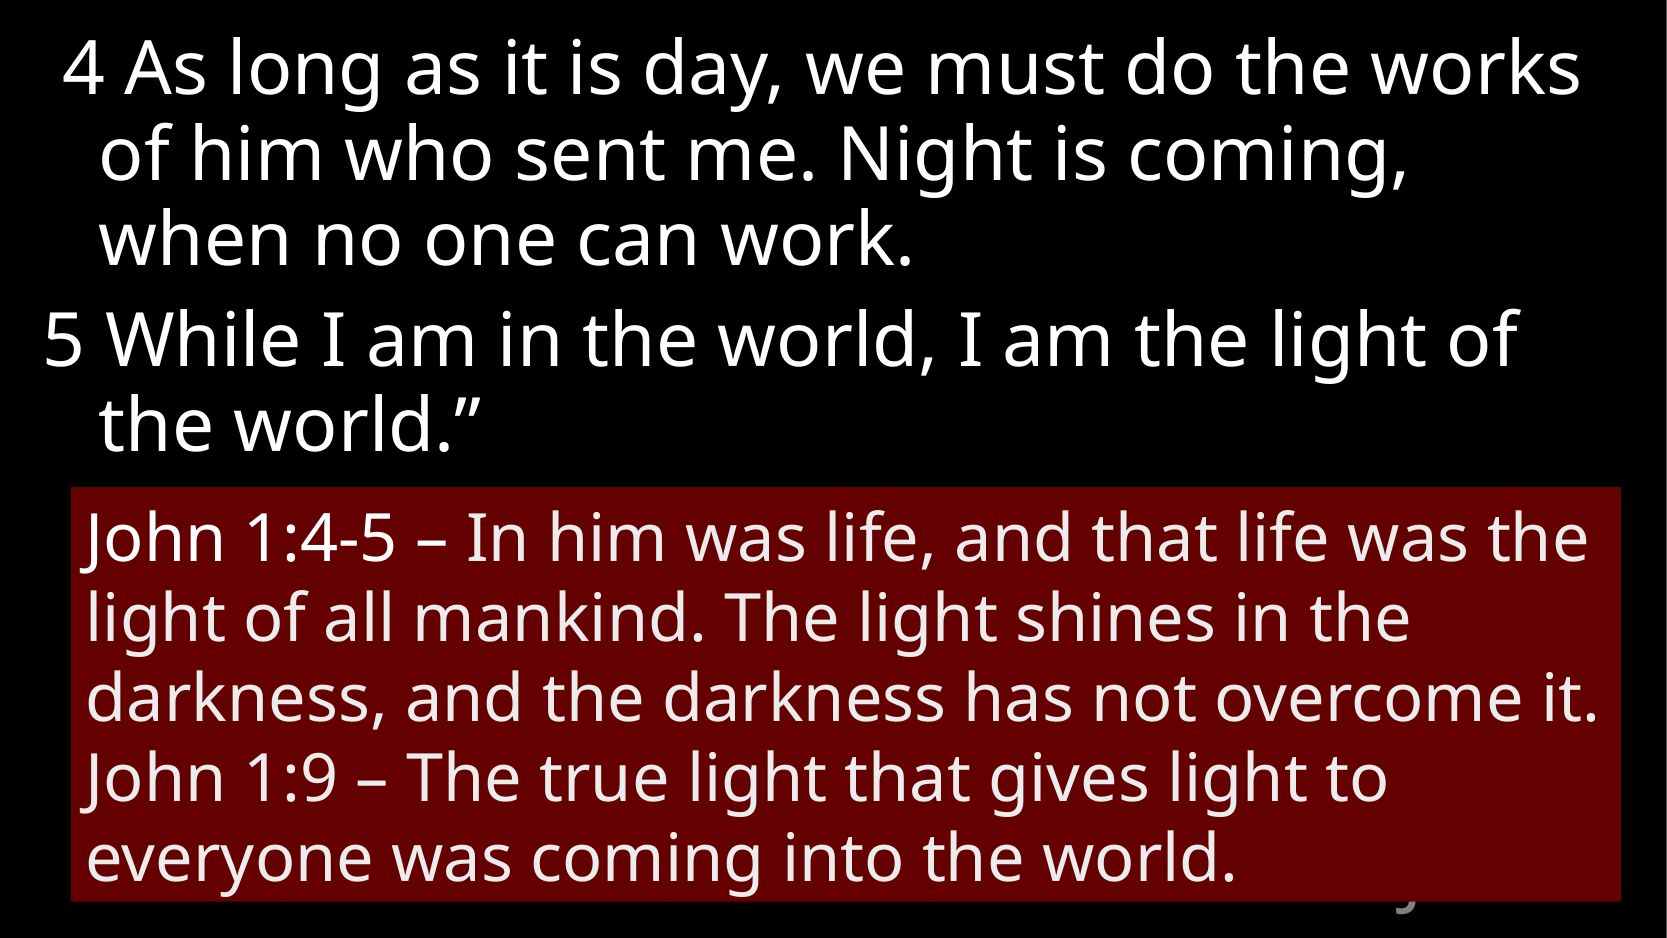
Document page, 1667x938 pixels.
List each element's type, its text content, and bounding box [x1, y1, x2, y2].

text_box John 1:4-5 – In him was life, and that life was the light of all mankind. The light shines in the darkness, and the darkness has not overcome it. John 1:9 – The true light that gives light to everyone was coming into the world. [70, 487, 1621, 902]
title John 9 [1058, 834, 1640, 923]
list 4 As long as it is day, we must do the works of him who sent me. Night is coming, when no one can work. 5 While I am in the world, I am the light of the world.” [27, 18, 1640, 813]
